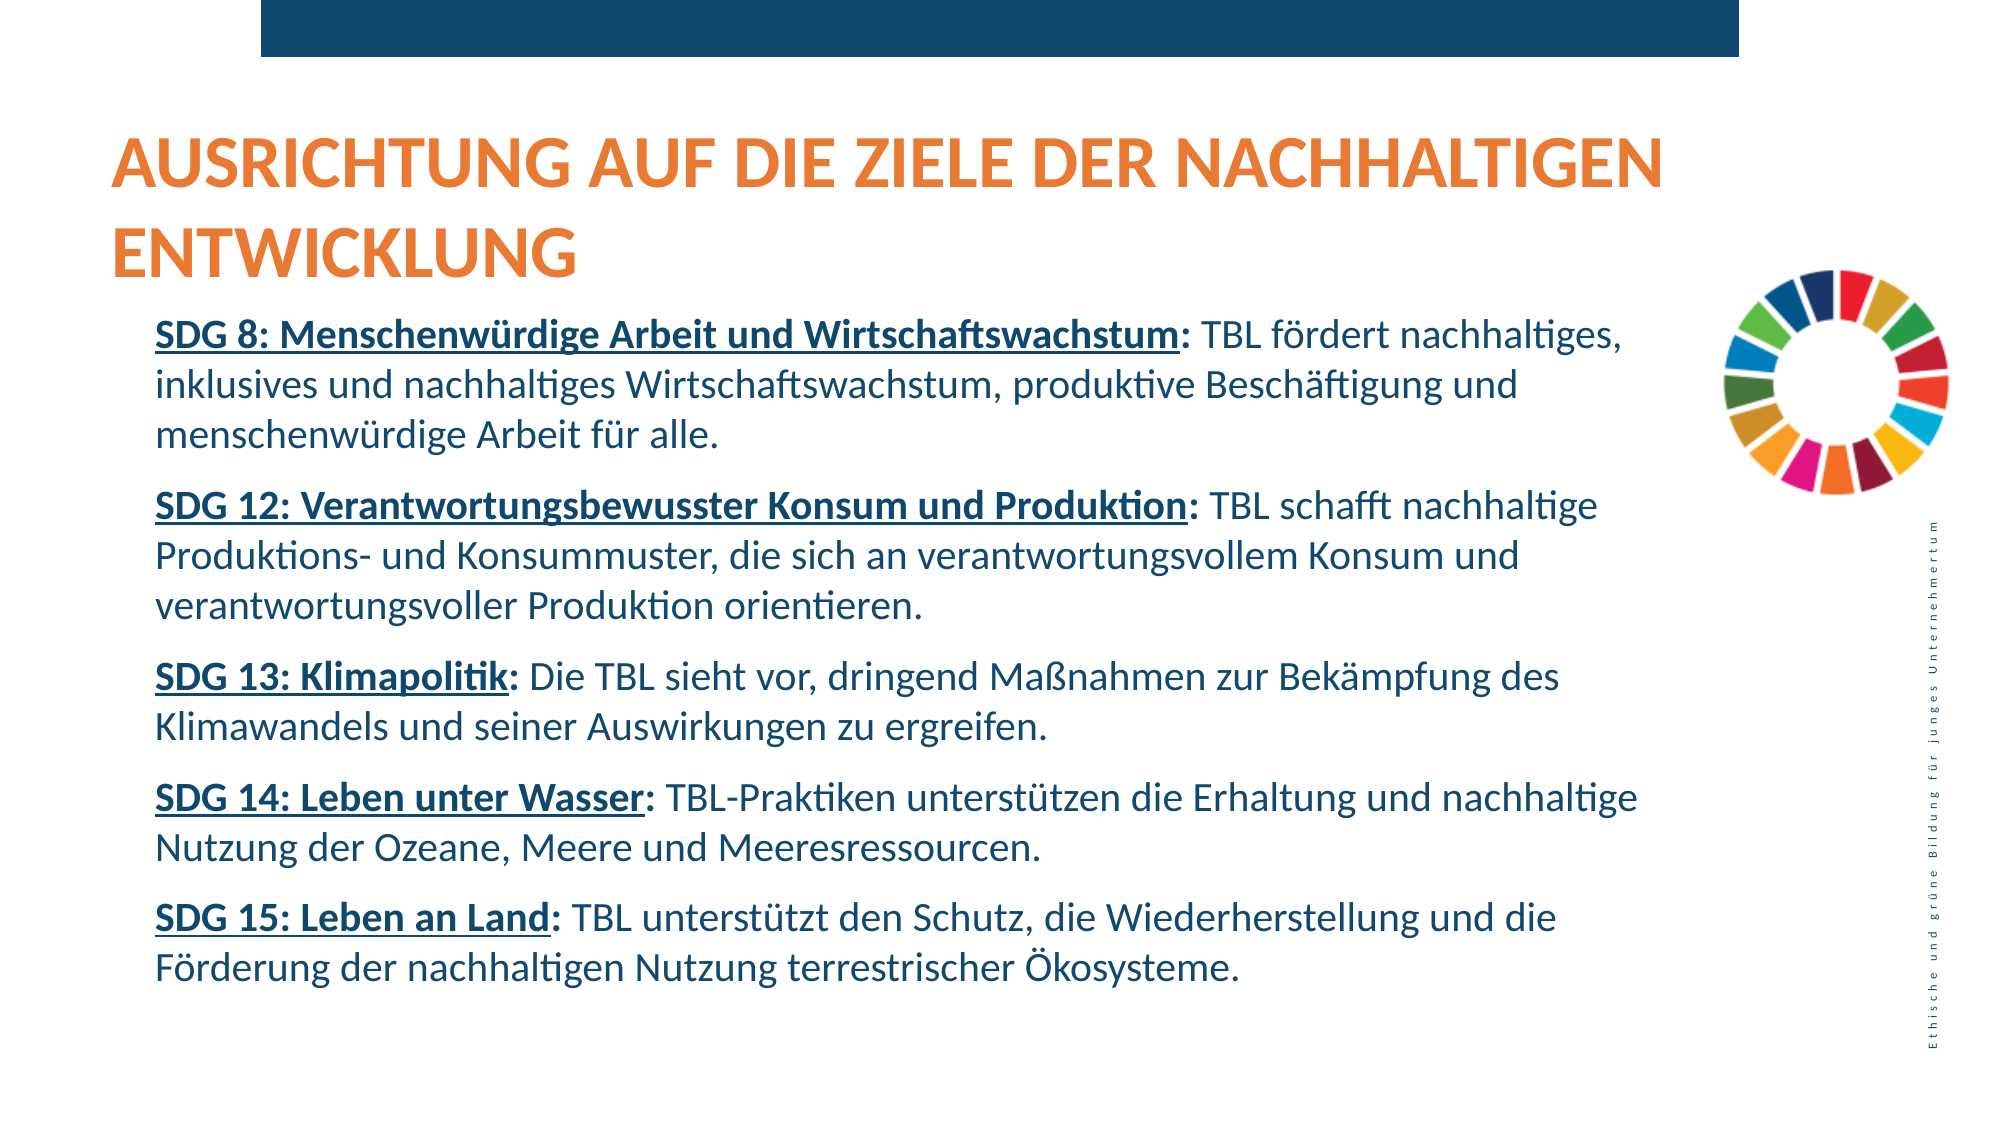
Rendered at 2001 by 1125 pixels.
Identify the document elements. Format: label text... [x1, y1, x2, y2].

list SDG 8: Menschenwürdige Arbeit und Wirtschaftswachstum: TBL fördert nachhaltiges, inklusives und nachhaltiges Wirtschaftswachstum, produktive Beschäftigung und menschenwürdige Arbeit für alle. SDG 12: Verantwortungsbewusster Konsum und Produktion: TBL schafft nachhaltige Produktions- und Konsummuster, die sich an verantwortungsvollem Konsum und verantwortungsvoller Produktion orientieren. SDG 13: Klimapolitik: Die TBL sieht vor, dringend Maßnahmen zur Bekämpfung des Klimawandels und seiner Auswirkungen zu ergreifen. SDG 14: Leben unter Wasser: TBL-Praktiken unterstützen die Erhaltung und nachhaltige Nutzung der Ozeane, Meere und Meeresressourcen. SDG 15: Leben an Land: TBL unterstützt den Schutz, die Wiederherstellung und die Förderung der nachhaltigen Nutzung terrestrischer Ökosysteme. [140, 299, 1724, 1028]
picture [1719, 266, 1954, 501]
list AUSRICHTUNG AUF DIE ZIELE DER NACHHALTIGEN ENTWICKLUNG [96, 105, 1904, 237]
